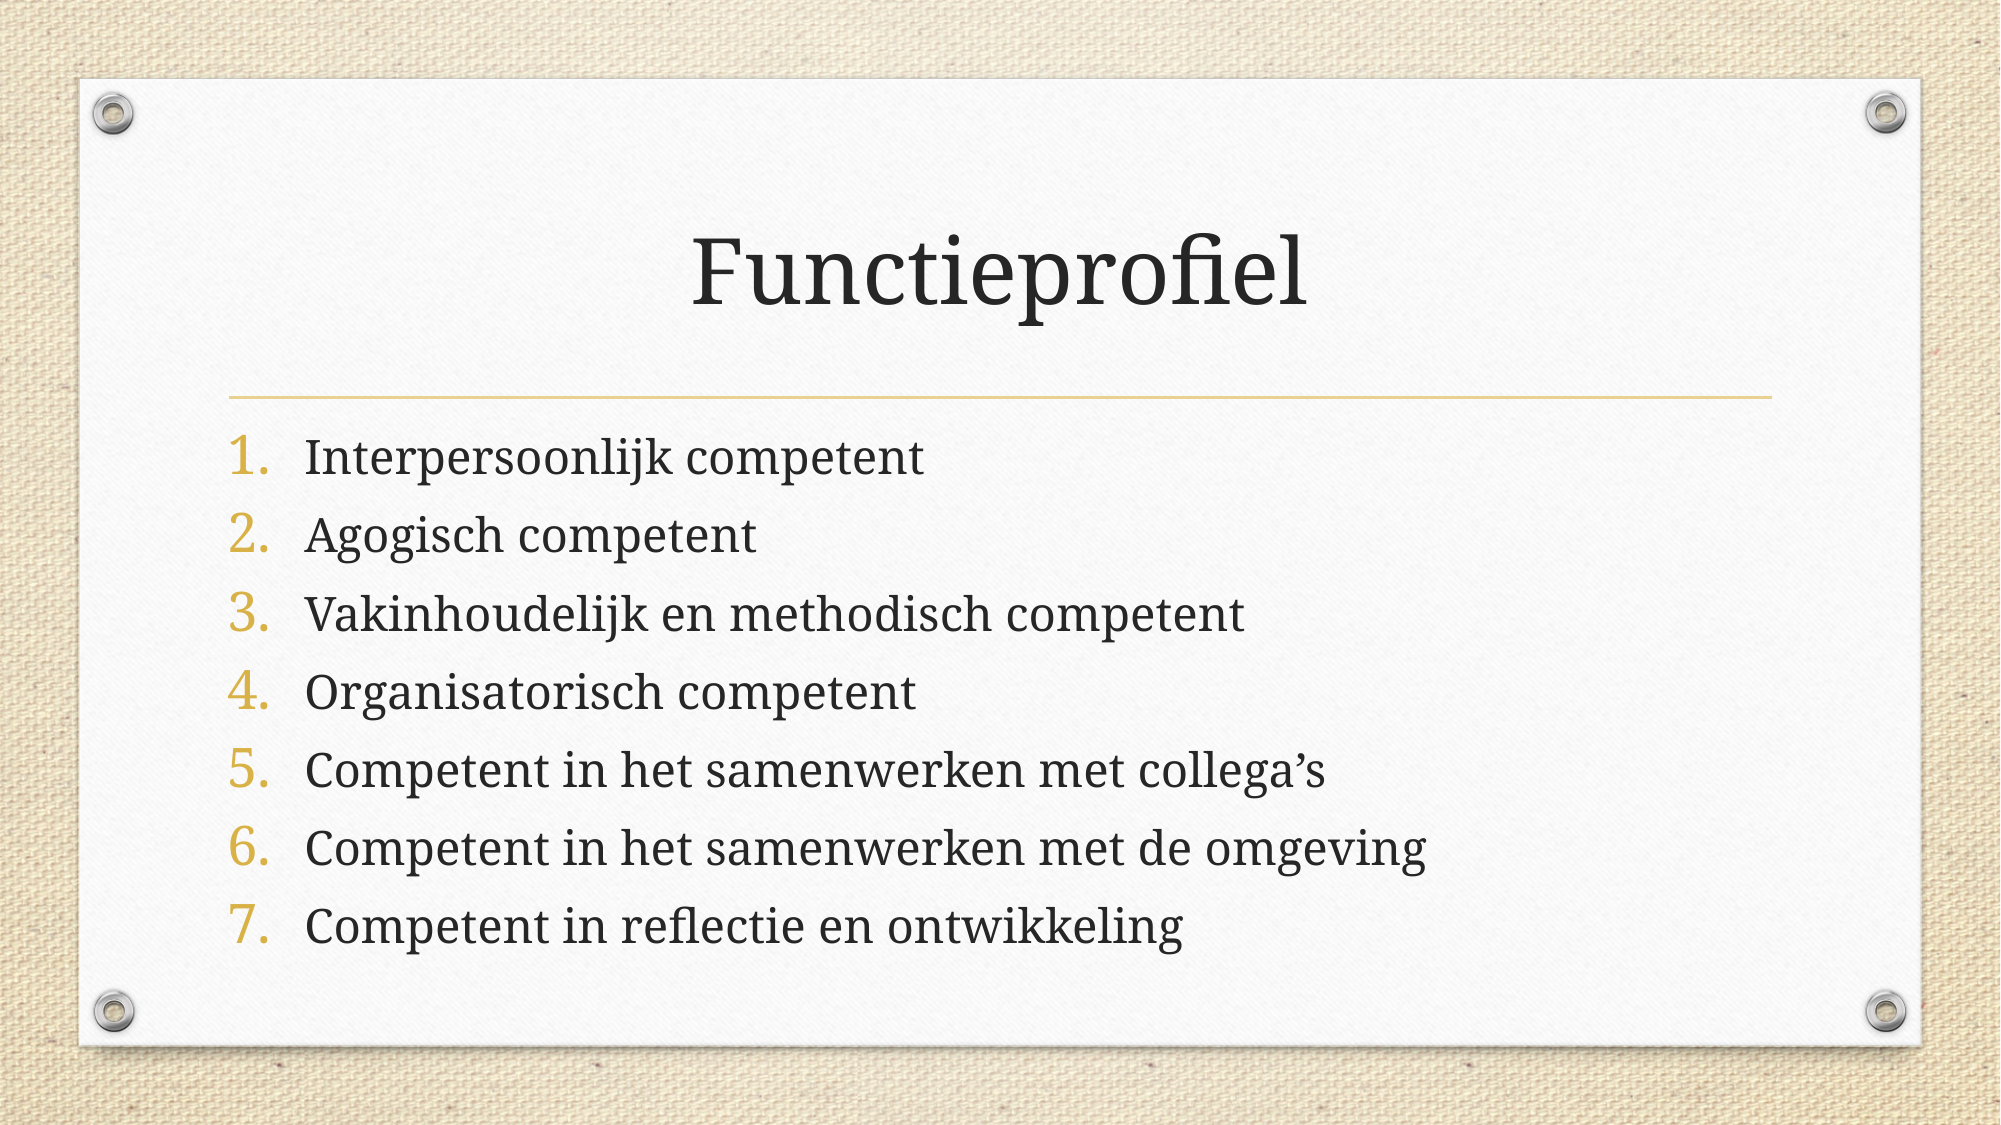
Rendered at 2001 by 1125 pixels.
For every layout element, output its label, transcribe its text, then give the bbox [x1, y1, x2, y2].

title Functieprofiel [212, 161, 1788, 375]
picture [0, 0, 2001, 1125]
list Interpersoonlijk competent Agogisch competent Vakinhoudelijk en methodisch competent Organisatorisch competent Competent in het samenwerken met collega’s Competent in het samenwerken met de omgeving Competent in reflectie en ontwikkeling [212, 419, 1788, 964]
